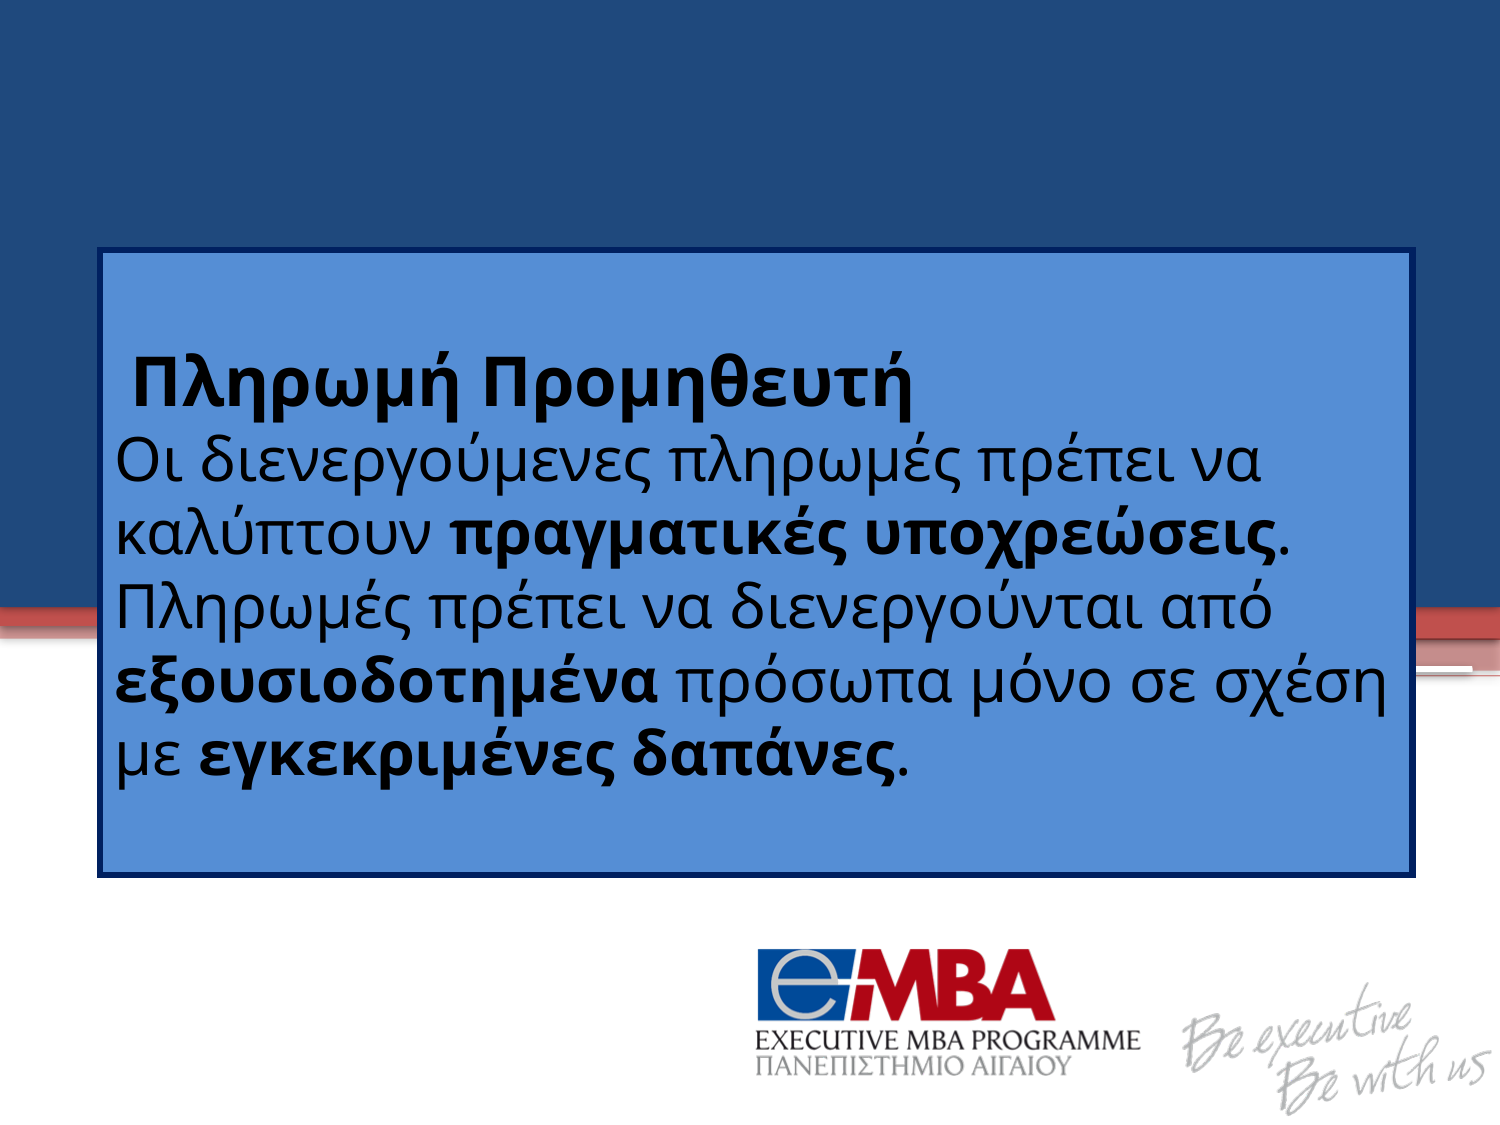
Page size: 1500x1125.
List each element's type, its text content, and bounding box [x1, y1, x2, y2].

title Πληρωμή Προμηθευτή Οι διενεργούμενες πληρωμές πρέπει να καλύπτουν πραγματικές υποχρεώσεις. Πληρωμές πρέπει να διενεργούνται από εξουσιοδοτημένα πρόσωπα μόνο σε σχέση με εγκεκριμένες δαπάνες. [99, 249, 1413, 875]
picture [745, 937, 1500, 1125]
